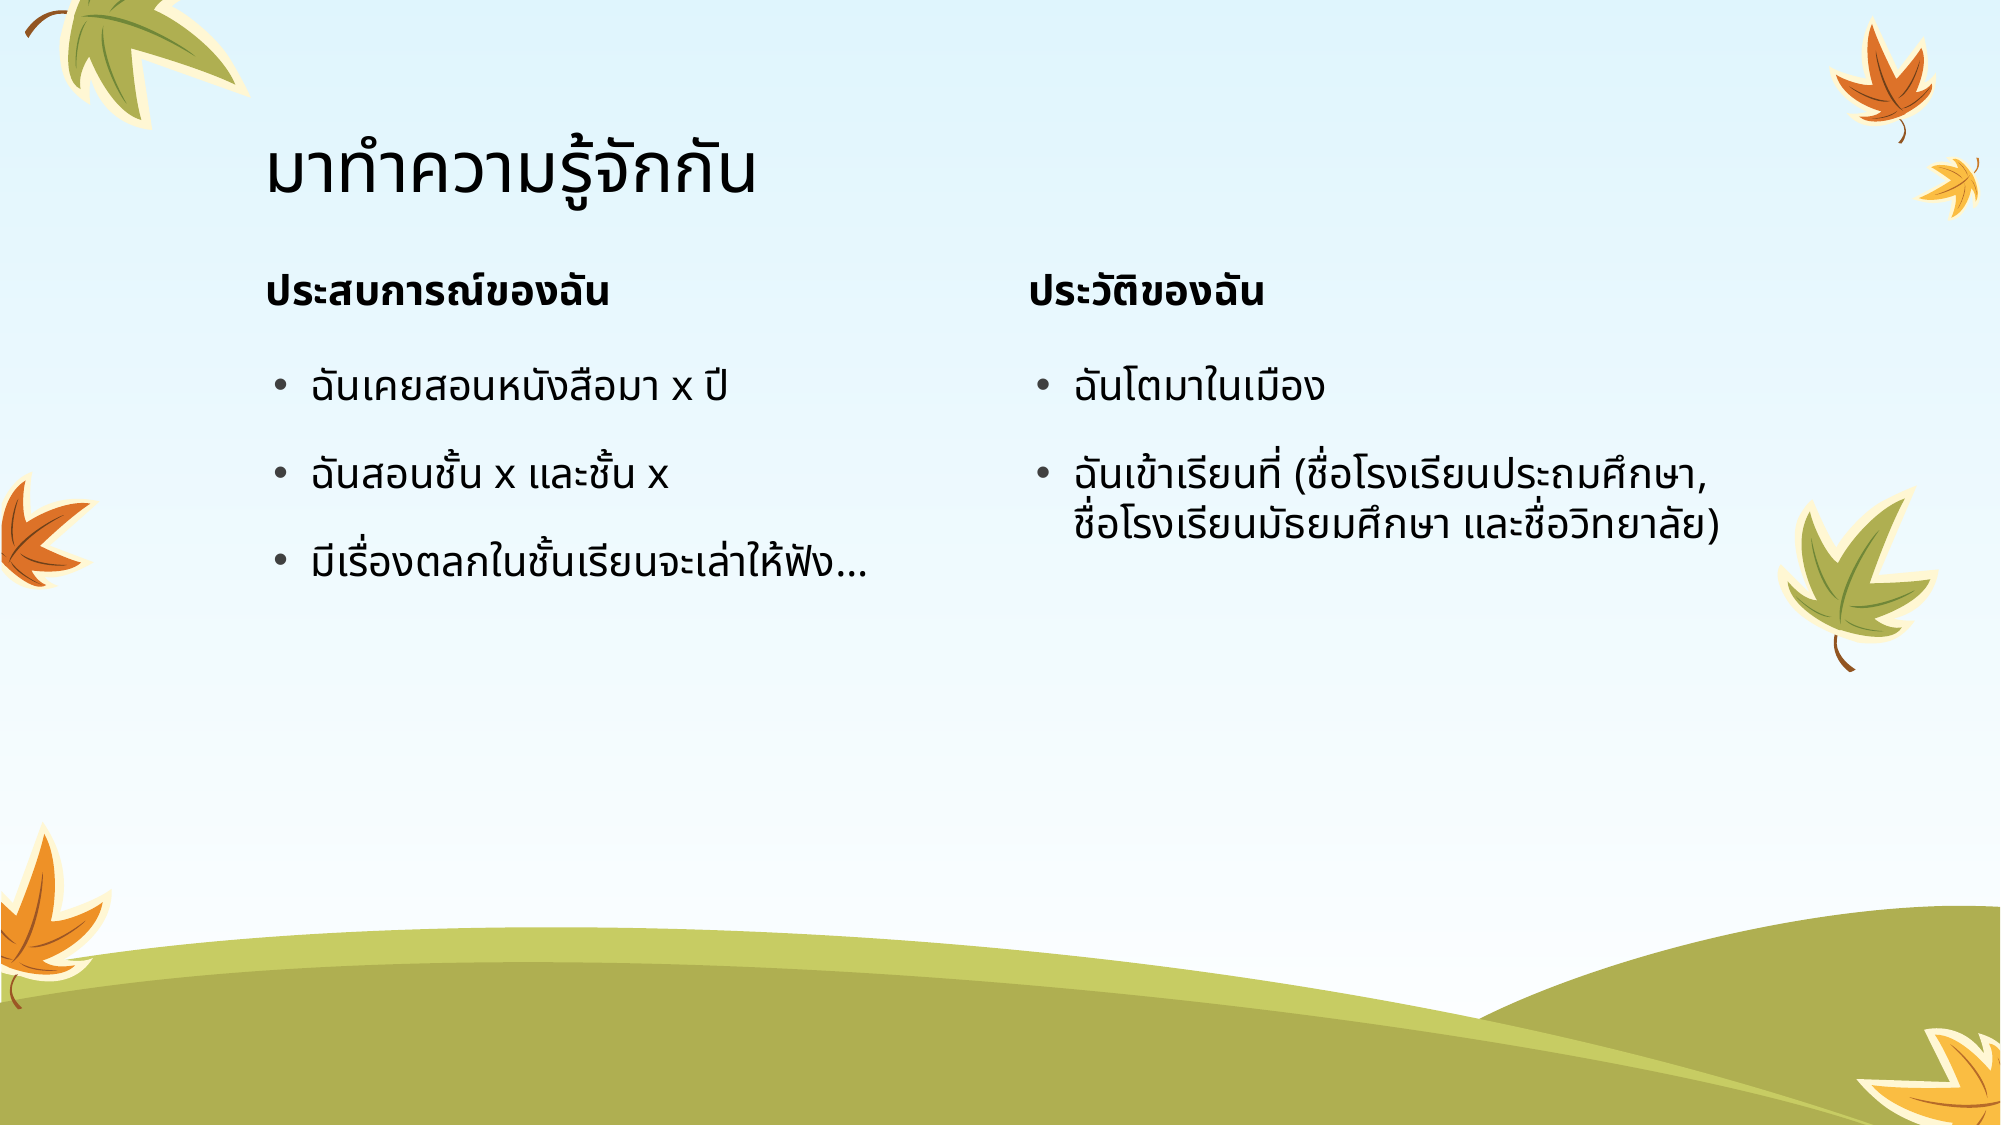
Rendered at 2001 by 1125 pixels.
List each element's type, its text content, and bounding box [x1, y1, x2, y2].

title มาทำความรู้จักกัน [249, 12, 1749, 216]
list ฉันเคยสอนหนังสือมา x ปี ฉันสอนชั้น x และชั้น x มีเรื่องตลกในชั้นเรียนจะเล่าให้ฟัง… [250, 351, 986, 925]
list ประสบการณ์ของฉัน [250, 225, 986, 351]
list ฉันโตมาในเมือง ฉันเข้าเรียนที่ (ชื่อโรงเรียนประถมศึกษา, ชื่อโรงเรียนมัธยมศึกษา และชื่อวิทยาลัย) [1013, 351, 1749, 925]
list ประวัติของฉัน [1013, 225, 1749, 351]
